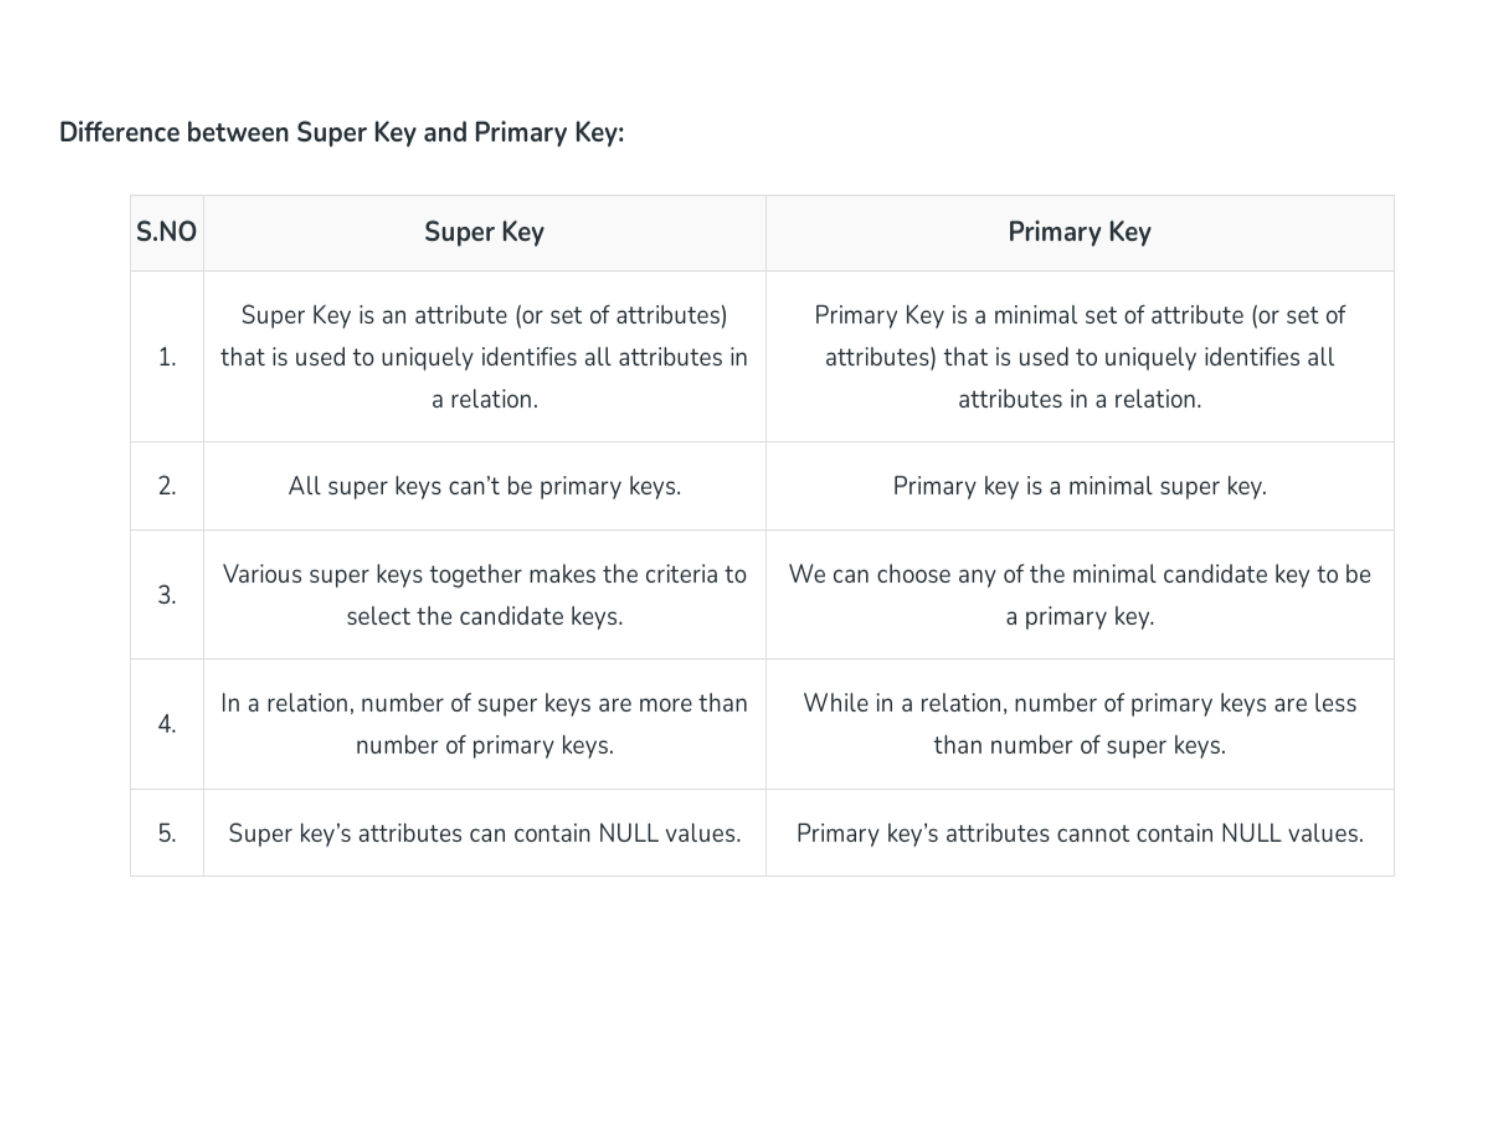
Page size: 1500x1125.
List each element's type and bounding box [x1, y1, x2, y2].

picture [52, 101, 1436, 906]
